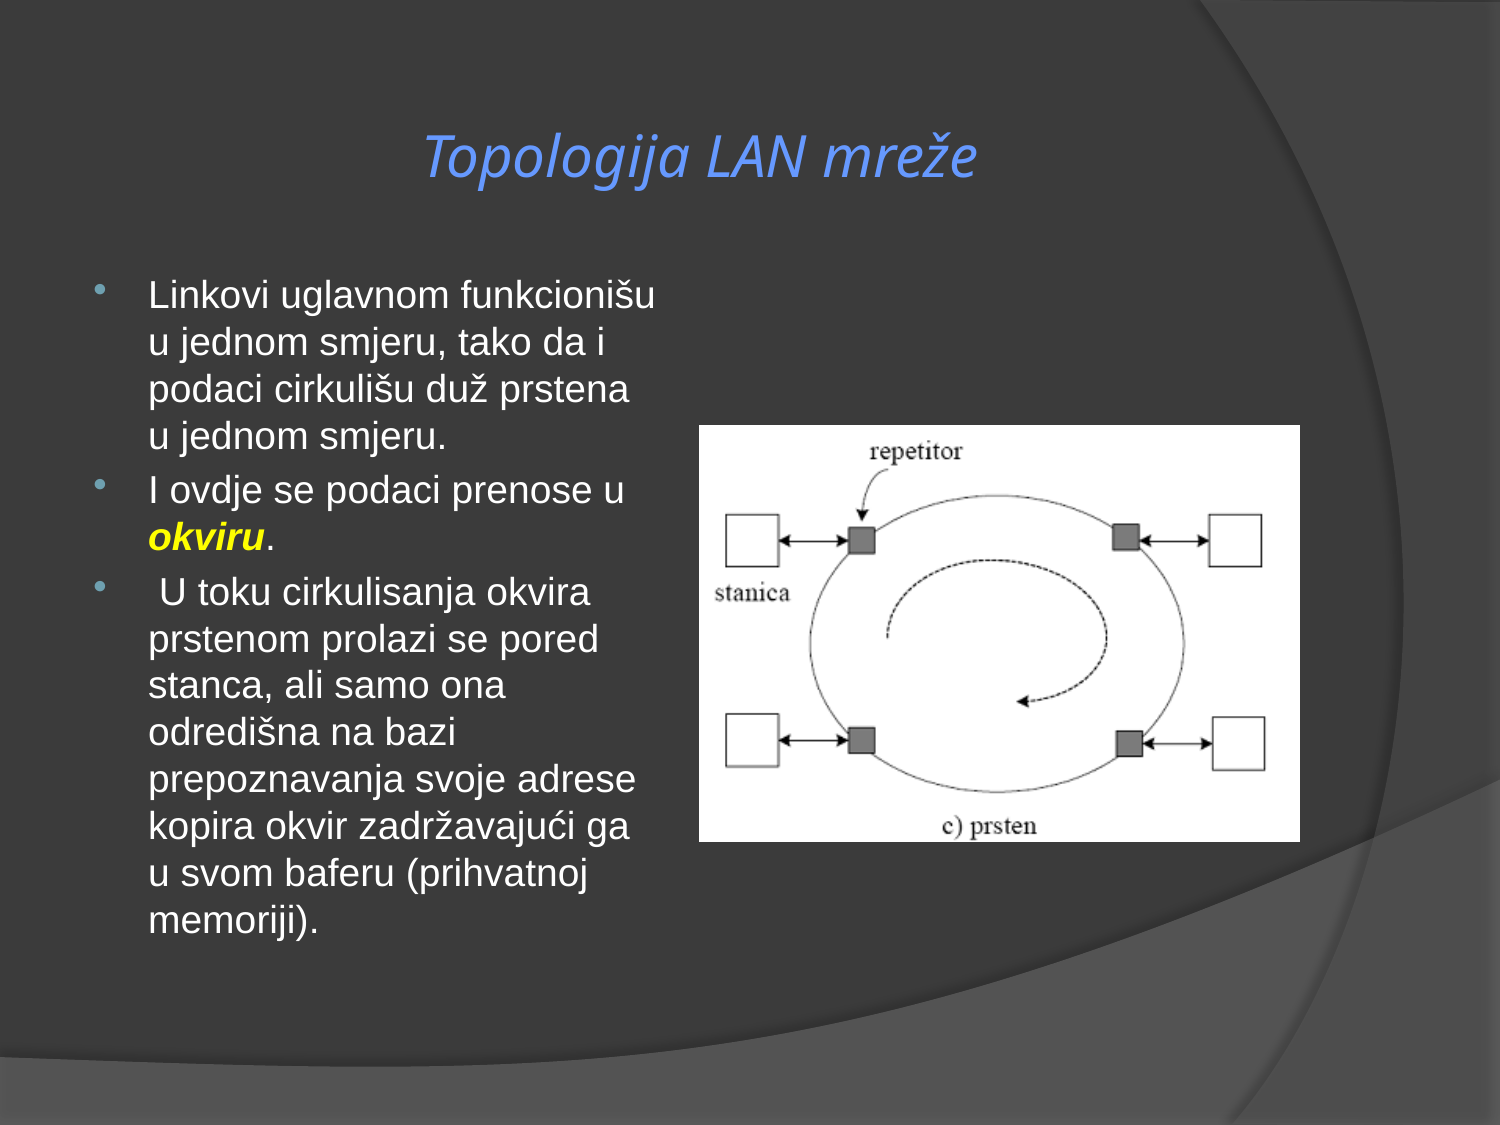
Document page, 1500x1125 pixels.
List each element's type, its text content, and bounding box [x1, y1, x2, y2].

list Linkovi uglavnom funkcionišu u jednom smjeru, tako da i podaci cirkulišu duž prstena u jednom smjeru. I ovdje se podaci prenose u okviru. U toku cirkulisanja okvira prstenom prolazi se pored stanca, ali samo ona odredišna na bazi prepoznavanja svoje adrese kopira okvir zadržavajući ga u svom baferu (prihvatnoj memoriji). [75, 262, 675, 1005]
title Topologija LAN mreže [75, 45, 1300, 233]
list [699, 425, 1301, 842]
